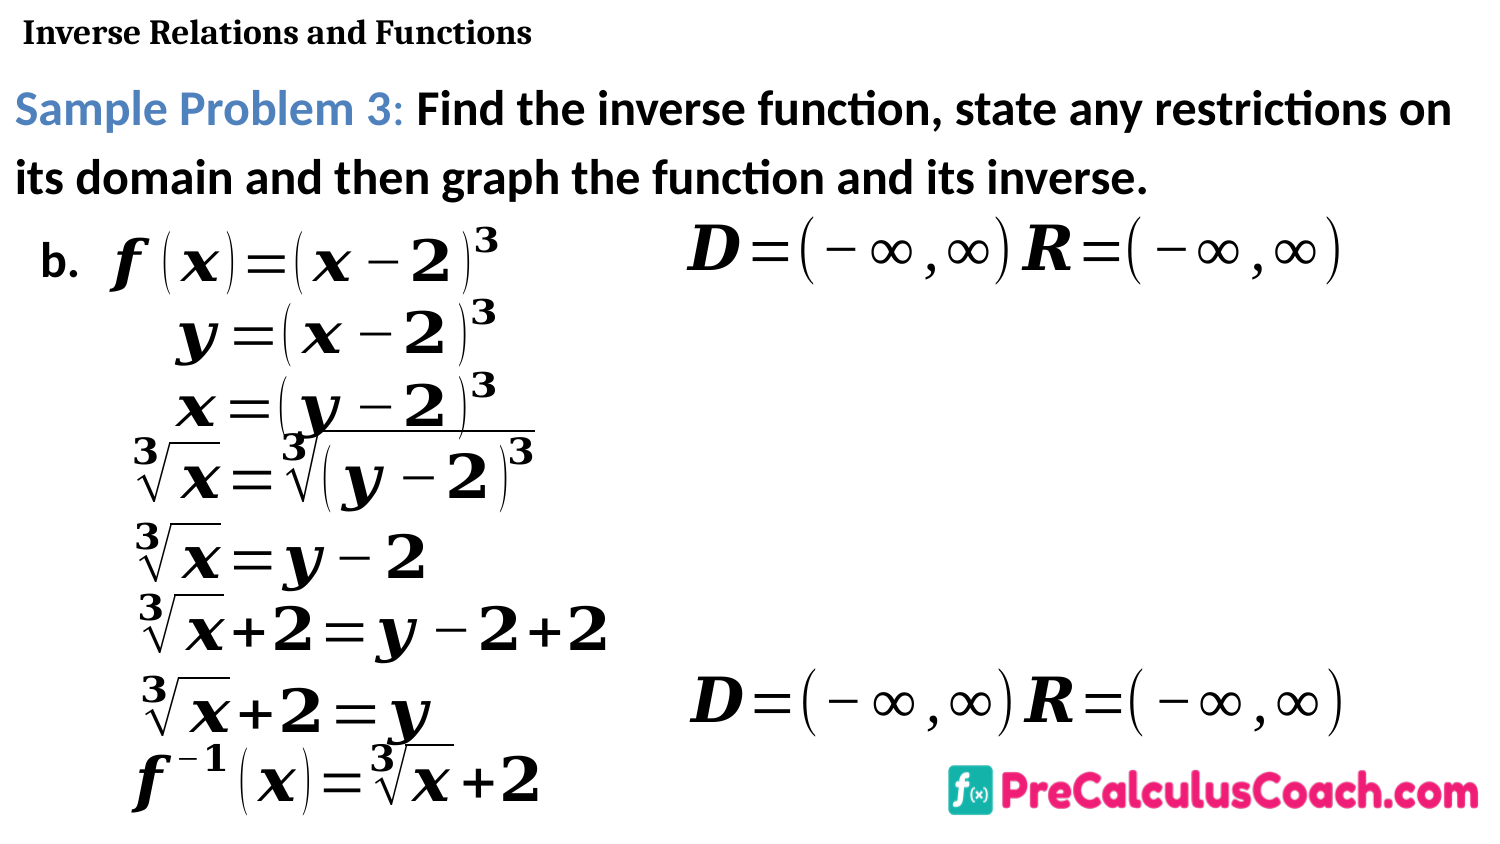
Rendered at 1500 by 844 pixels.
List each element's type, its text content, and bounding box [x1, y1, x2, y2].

text_box Sample Problem 3: Find the inverse function, state any restrictions on its domain and then graph the function and its inverse. [0, 59, 1475, 212]
title Inverse Relations and Functions [0, 0, 1350, 59]
text_box b. [25, 220, 96, 296]
picture [935, 759, 1484, 820]
